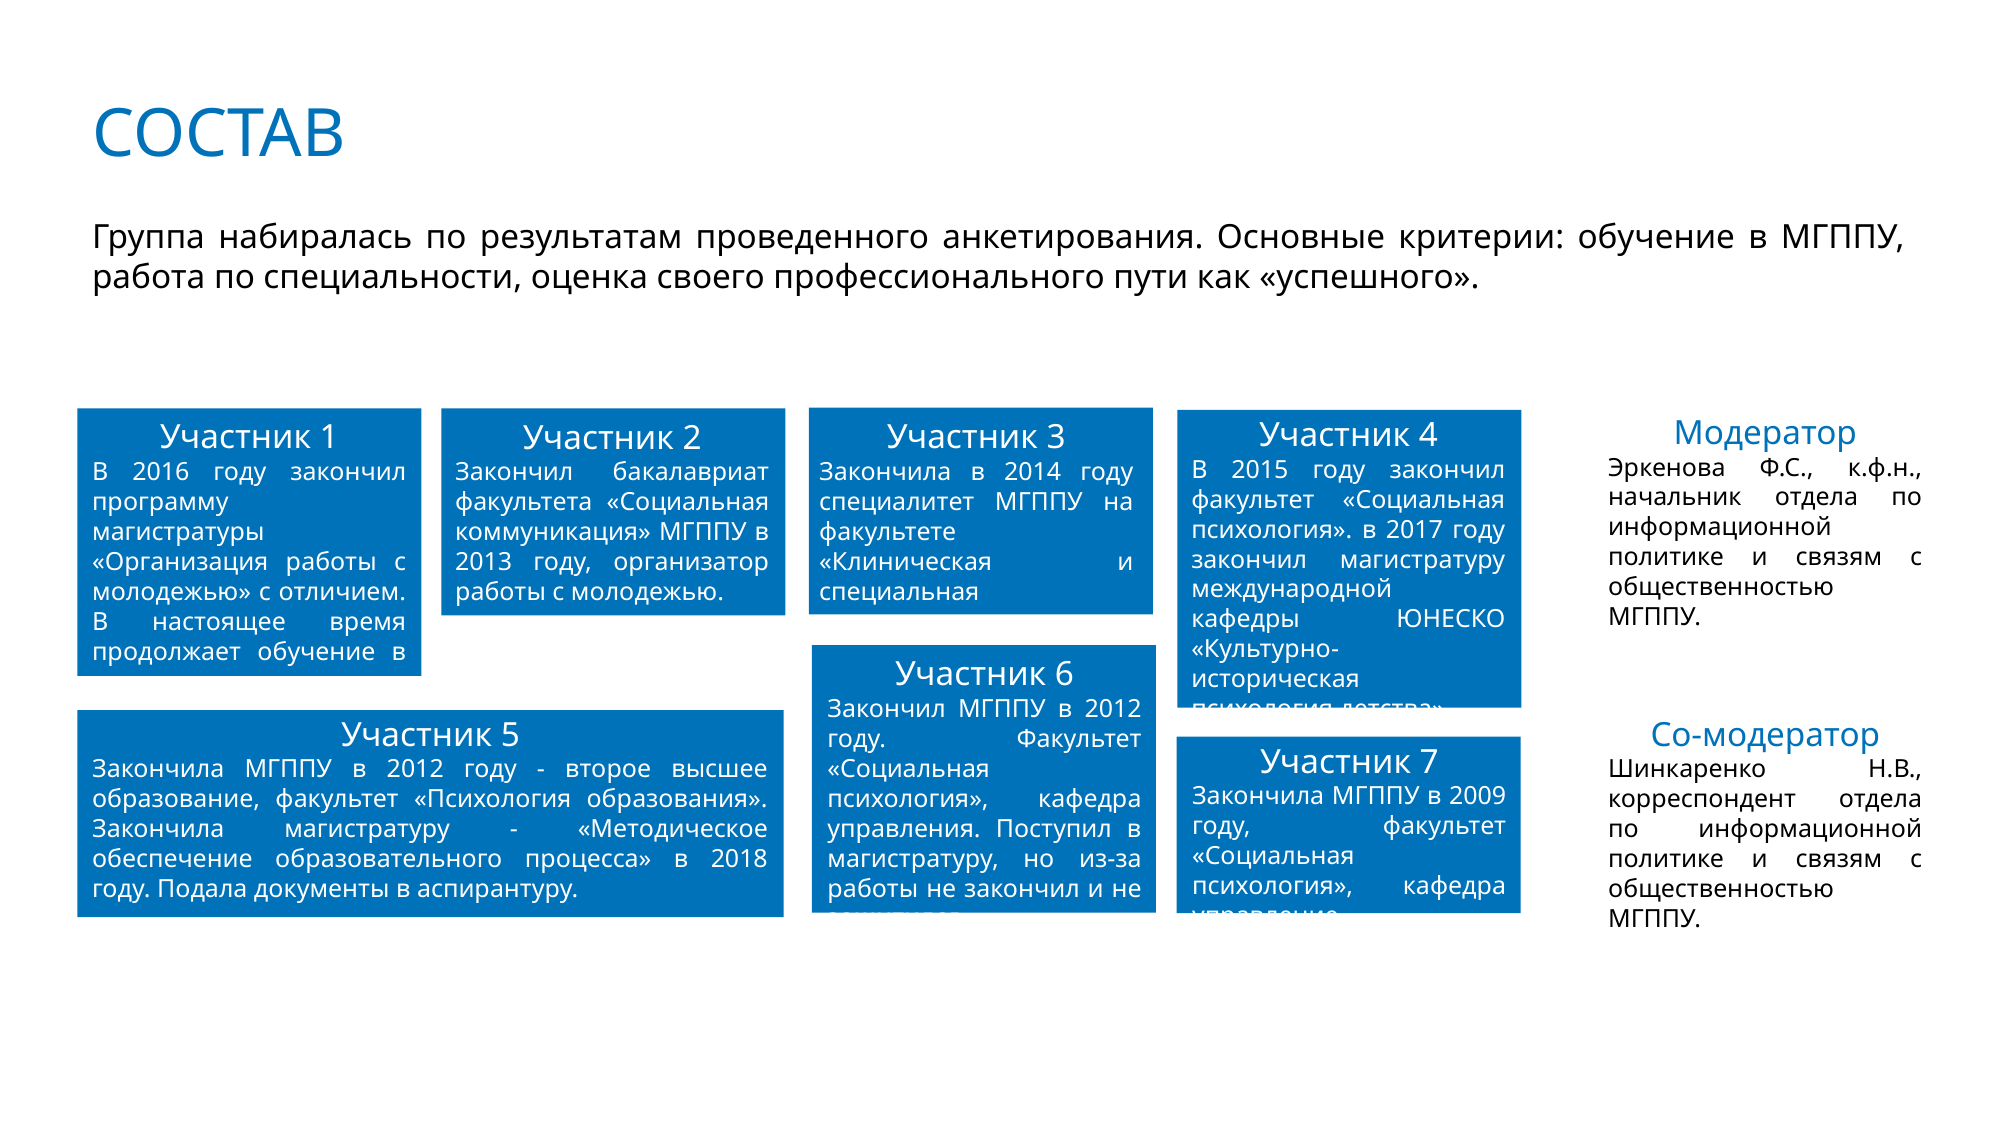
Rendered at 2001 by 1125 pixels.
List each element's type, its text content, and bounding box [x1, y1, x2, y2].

text_box [76, 709, 785, 918]
text_box Участник 4 В 2015 году закончил факультет «Социальная психология». в 2017 году закончил магистратуру международной кафедры ЮНЕСКО «Культурно-историческая психология детства». [1176, 405, 1521, 731]
text_box [808, 407, 1154, 616]
text_box Группа набиралась по результатам проведенного анкетирования. Основные критерии: обучение в МГППУ, работа по специальности, оценка своего профессионального пути как «успешного». [77, 207, 1923, 303]
text_box Участник 1 В 2016 году закончил программу магистратуры «Организация работы с молодежью» с отличием. В настоящее время продолжает обучение в аспирантуре. [77, 408, 422, 705]
text_box Модератор Эркенова Ф.С., к.ф.н., начальник отдела по информационной политике и связям с общественностью МГППУ. [1593, 403, 1938, 638]
text_box Участник 7 Закончила МГППУ в 2009 году, факультет «Социальная психология», кафедра управление. [1177, 732, 1522, 938]
text_box Участник 3 Закончила в 2014 году специалитет МГППУ на факультете «Клиническая и специальная психология». [804, 408, 1149, 643]
text_box [440, 407, 786, 616]
text_box СОСТАВ [77, 70, 1495, 207]
text_box Участник 2 Закончил бакалавриат факультета «Социальная коммуникация» МГППУ в 2013 году, организатор работы с молодежью. [440, 408, 785, 613]
text_box Со-модератор Шинкаренко Н.В., корреспондент отдела по информационной политике и связям с общественностью МГППУ. [1593, 705, 1938, 940]
text_box Участник 6 Закончил МГППУ в 2012 году. Факультет «Социальная психология», кафедра управления. Поступил в магистратуру, но из-за работы не закончил и не защитился. [812, 645, 1157, 940]
text_box Участник 5 Закончила МГППУ в 2012 году - второе высшее образование, факультет «Психология образования». Закончила магистратуру - «Методическое обеспечение образовательного процесса» в 2018 году. Подала документы в аспирантуру. [77, 705, 784, 911]
